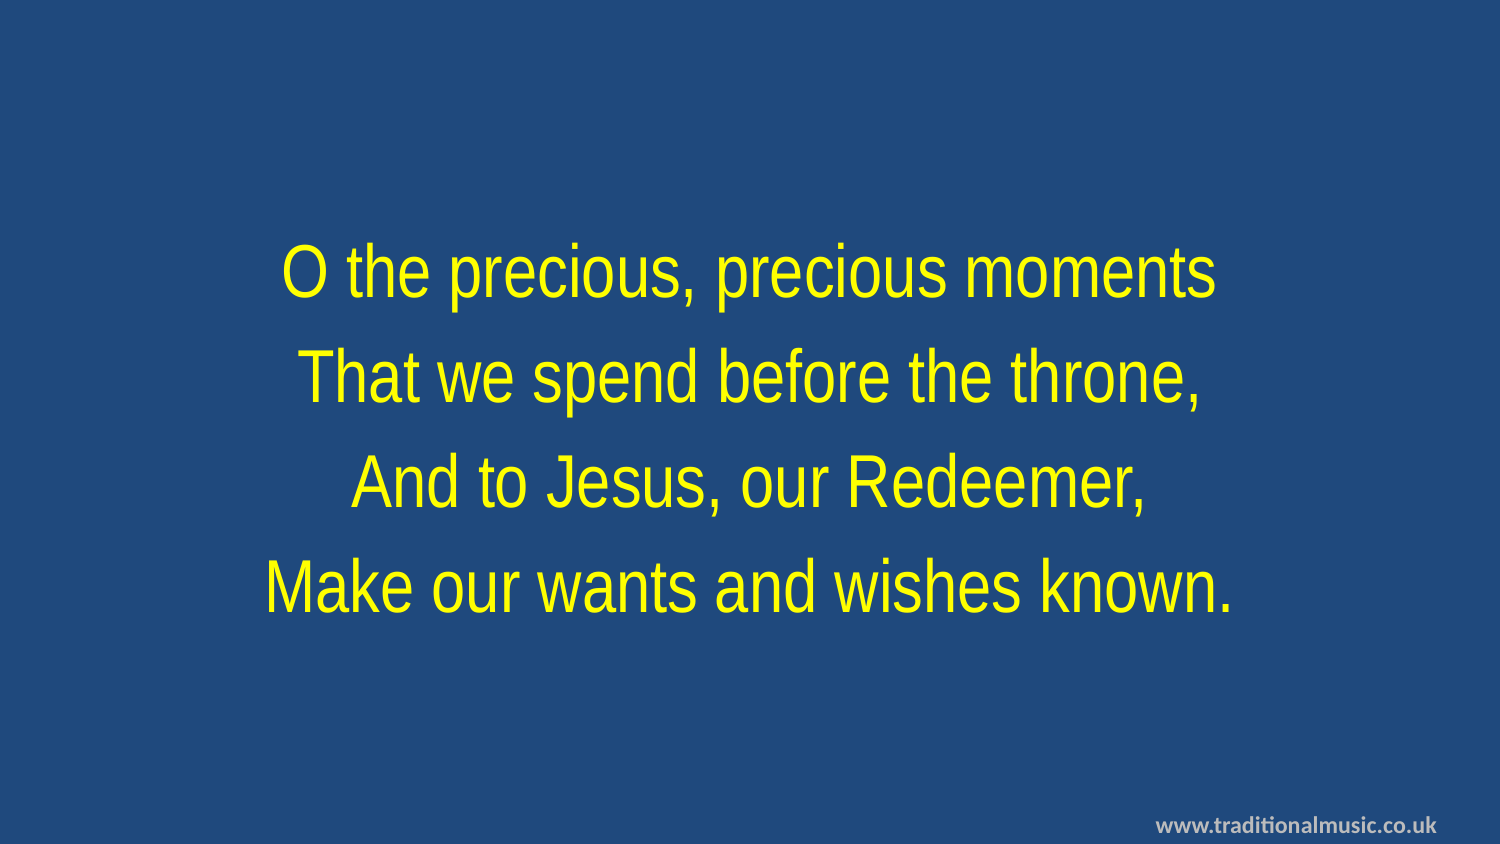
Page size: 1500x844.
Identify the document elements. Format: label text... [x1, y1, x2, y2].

list O the precious, precious moments That we spend before the throne, And to Jesus, our Redeemer, Make our wants and wishes known. [0, 0, 1500, 844]
